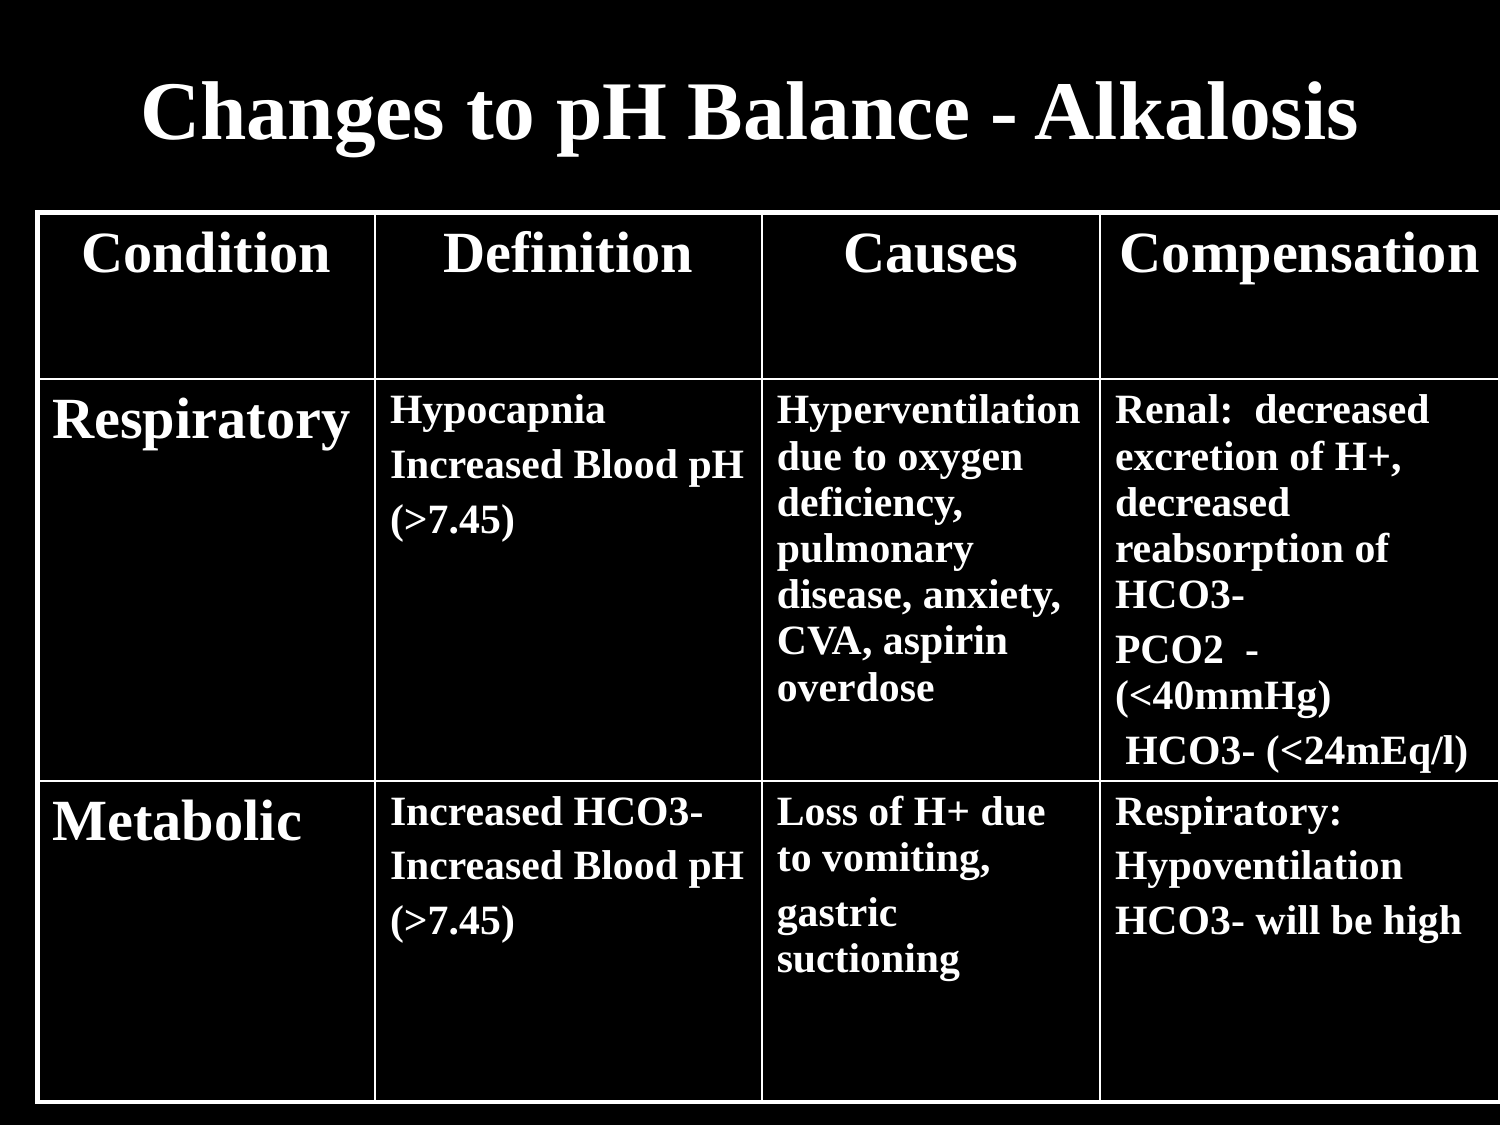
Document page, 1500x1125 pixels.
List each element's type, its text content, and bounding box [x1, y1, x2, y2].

table_cell Increased HCO3- Increased Blood pH (>7.45) [376, 782, 761, 1100]
table_cell Renal: decreased excretion of H+, decreased reabsorption of HCO3- PCO2 - (<40mmHg) HCO3- (<24mEq/l) [1101, 380, 1498, 780]
table_cell Hypocapnia Increased Blood pH (>7.45) [376, 380, 761, 780]
table_header Compensation [1101, 215, 1498, 378]
table_cell Respiratory [40, 380, 374, 780]
table_cell Respiratory: Hypoventilation HCO3- will be high [1101, 782, 1498, 1100]
table_header Definition [376, 215, 761, 378]
table_header Causes [763, 215, 1099, 378]
table_header Condition [40, 215, 374, 378]
table_cell Hyperventilationdue to oxygen deficiency, pulmonary disease, anxiety, CVA, aspirin overdose [763, 380, 1099, 780]
title Changes to pH Balance - Alkalosis [112, 37, 1388, 176]
table_cell Loss of H+ due to vomiting, gastric suctioning [763, 782, 1099, 1100]
table_cell Metabolic [40, 782, 374, 1100]
